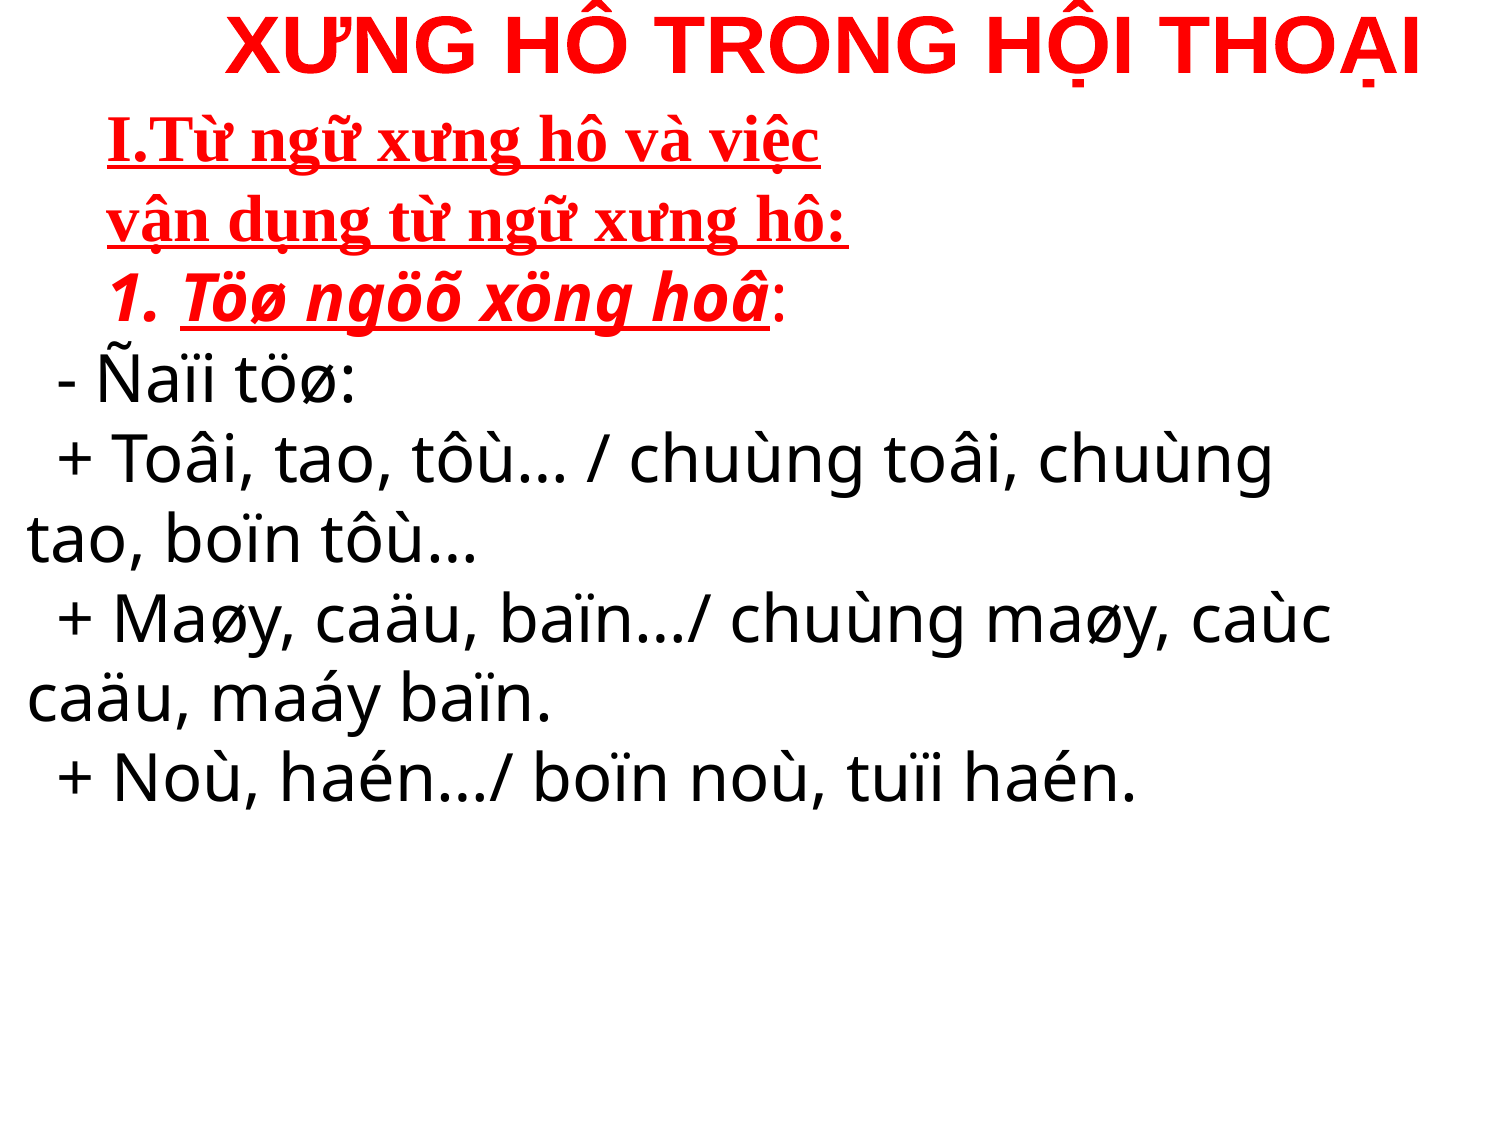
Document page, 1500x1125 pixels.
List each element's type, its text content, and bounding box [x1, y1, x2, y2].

text_box I.Từ ngữ xưng hô và việc vận dụng từ ngữ xưng hô: 1. Töø ngöõ xöng hoâ: [92, 87, 868, 328]
text_box - Ñaïi töø: + Toâi, tao, tôù… / chuùng toâi, chuùng tao, boïn tôù… + Maøy, caäu, baïn…/ chuùng maøy, caùc caäu, maáy baïn. + Noù, haén…/ boïn noù, tuïi haén. [11, 328, 1366, 823]
